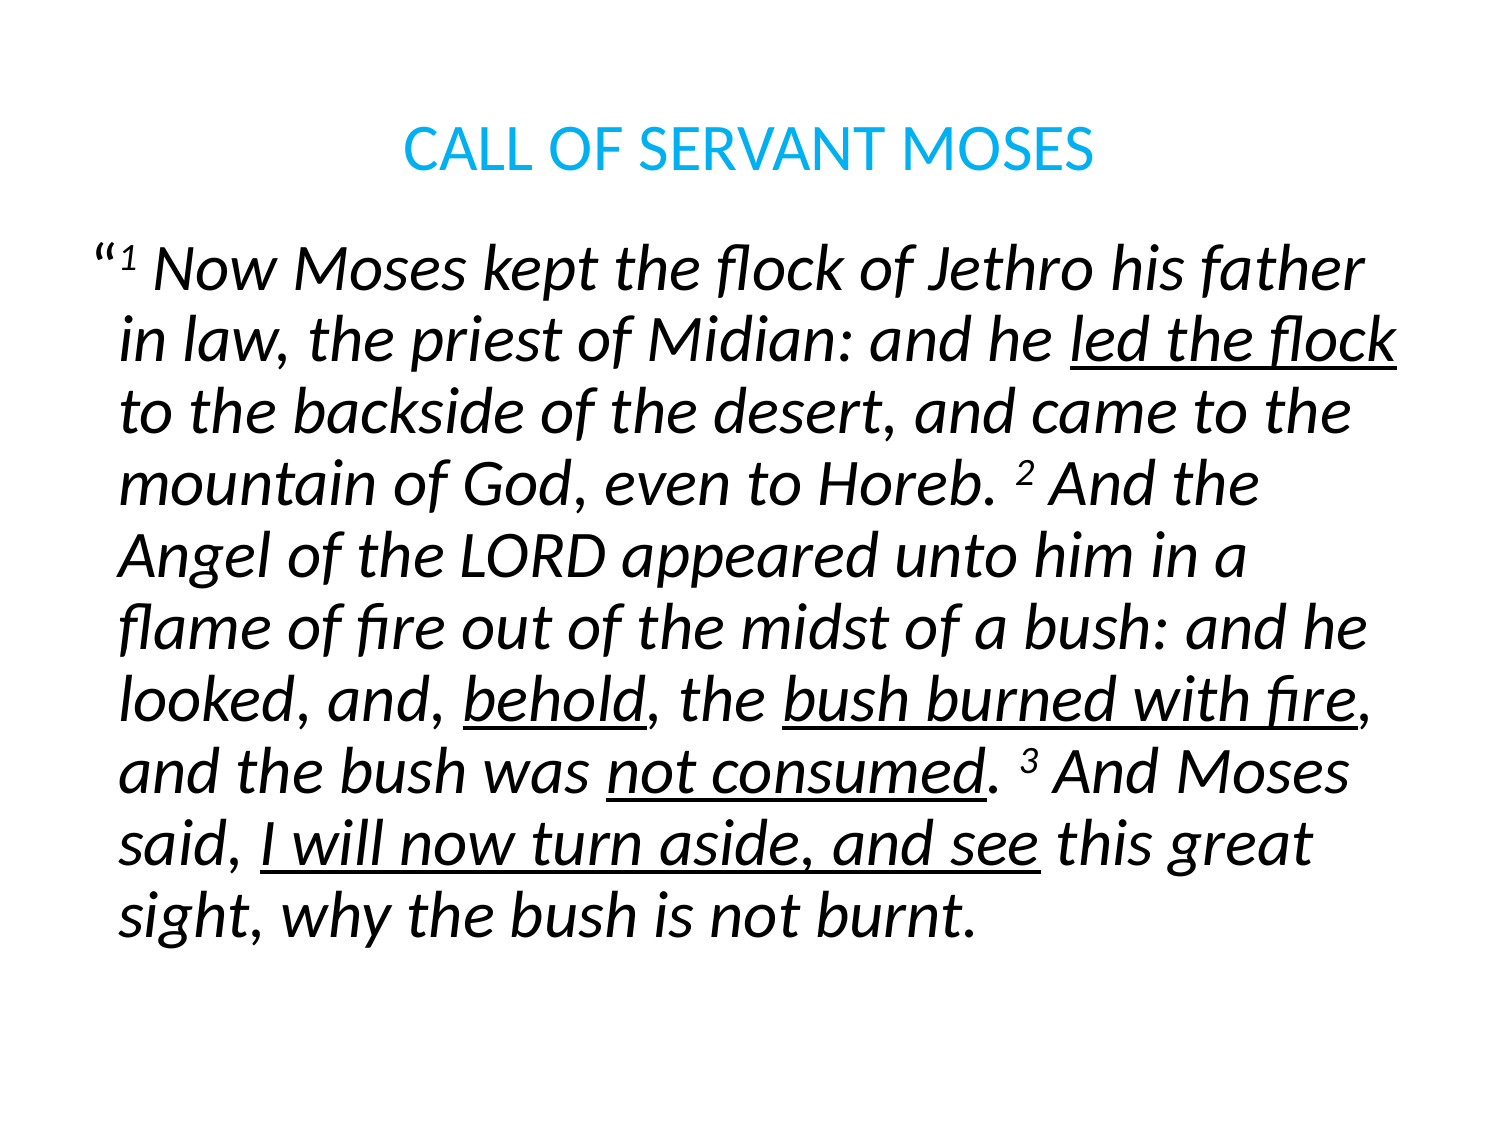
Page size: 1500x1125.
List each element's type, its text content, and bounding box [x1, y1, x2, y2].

title CALL OF SERVANT MOSES [75, 47, 1425, 224]
list “1 Now Moses kept the flock of Jethro his father in law, the priest of Midian: and he led the flock to the backside of the desert, and came to the mountain of God, even to Horeb. 2 And the Angel of the LORD appeared unto him in a flame of fire out of the midst of a bush: and he looked, and, behold, the bush burned with fire, and the bush was not consumed. 3 And Moses said, I will now turn aside, and see this great sight, why the bush is not burnt. [75, 224, 1425, 1075]
